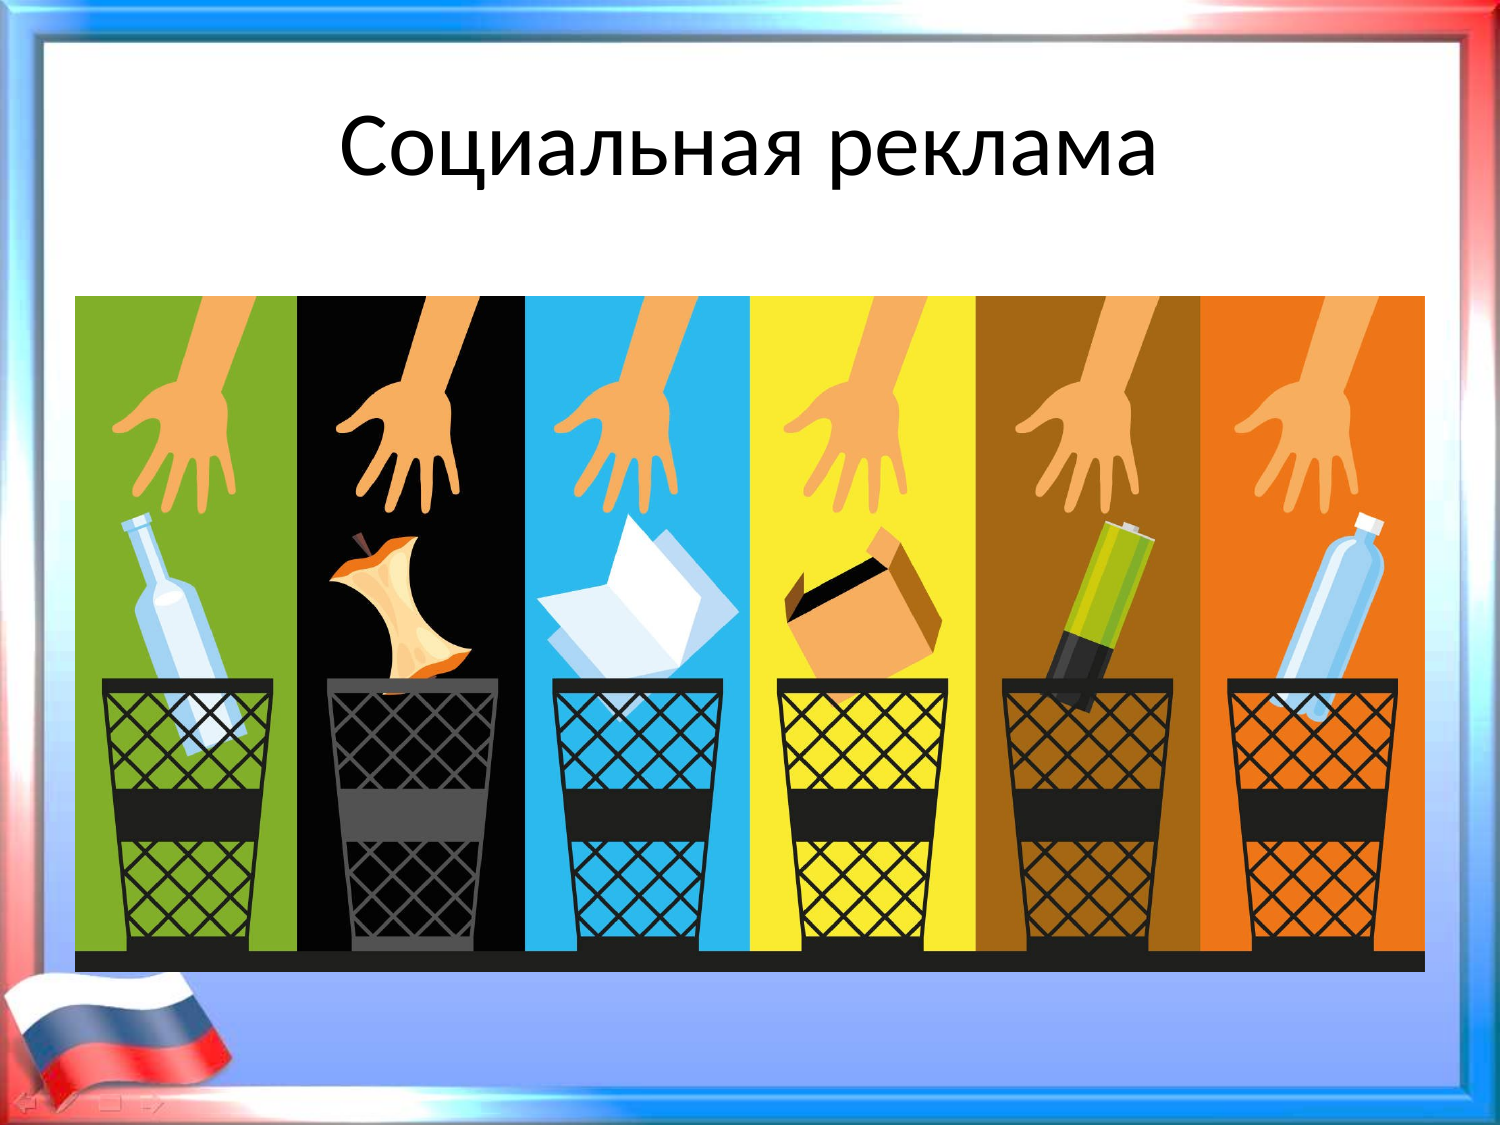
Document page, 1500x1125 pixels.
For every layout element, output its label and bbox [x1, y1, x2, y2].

picture [0, 0, 1500, 1125]
list [74, 295, 1426, 972]
